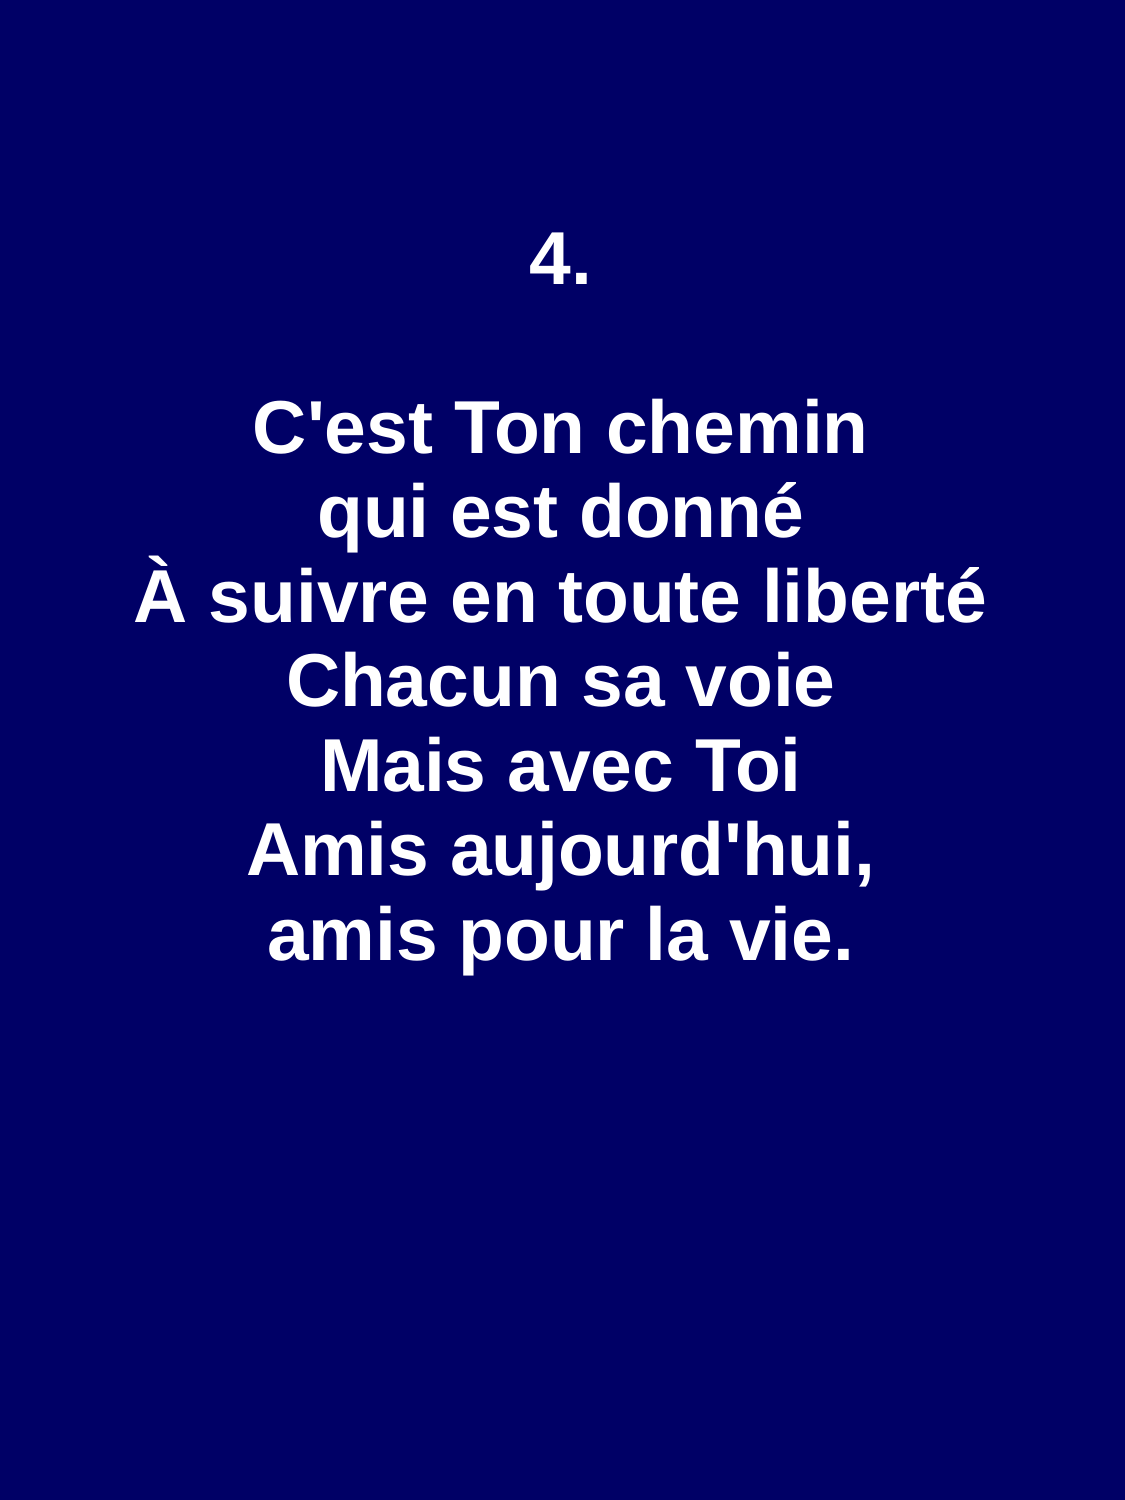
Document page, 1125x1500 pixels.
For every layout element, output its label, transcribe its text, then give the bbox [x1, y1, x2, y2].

text_box 4. C'est Ton chemin qui est donné À suivre en toute liberté Chacun sa voie Mais avec Toi Amis aujourd'hui, amis pour la vie. [11, 35, 1110, 1441]
